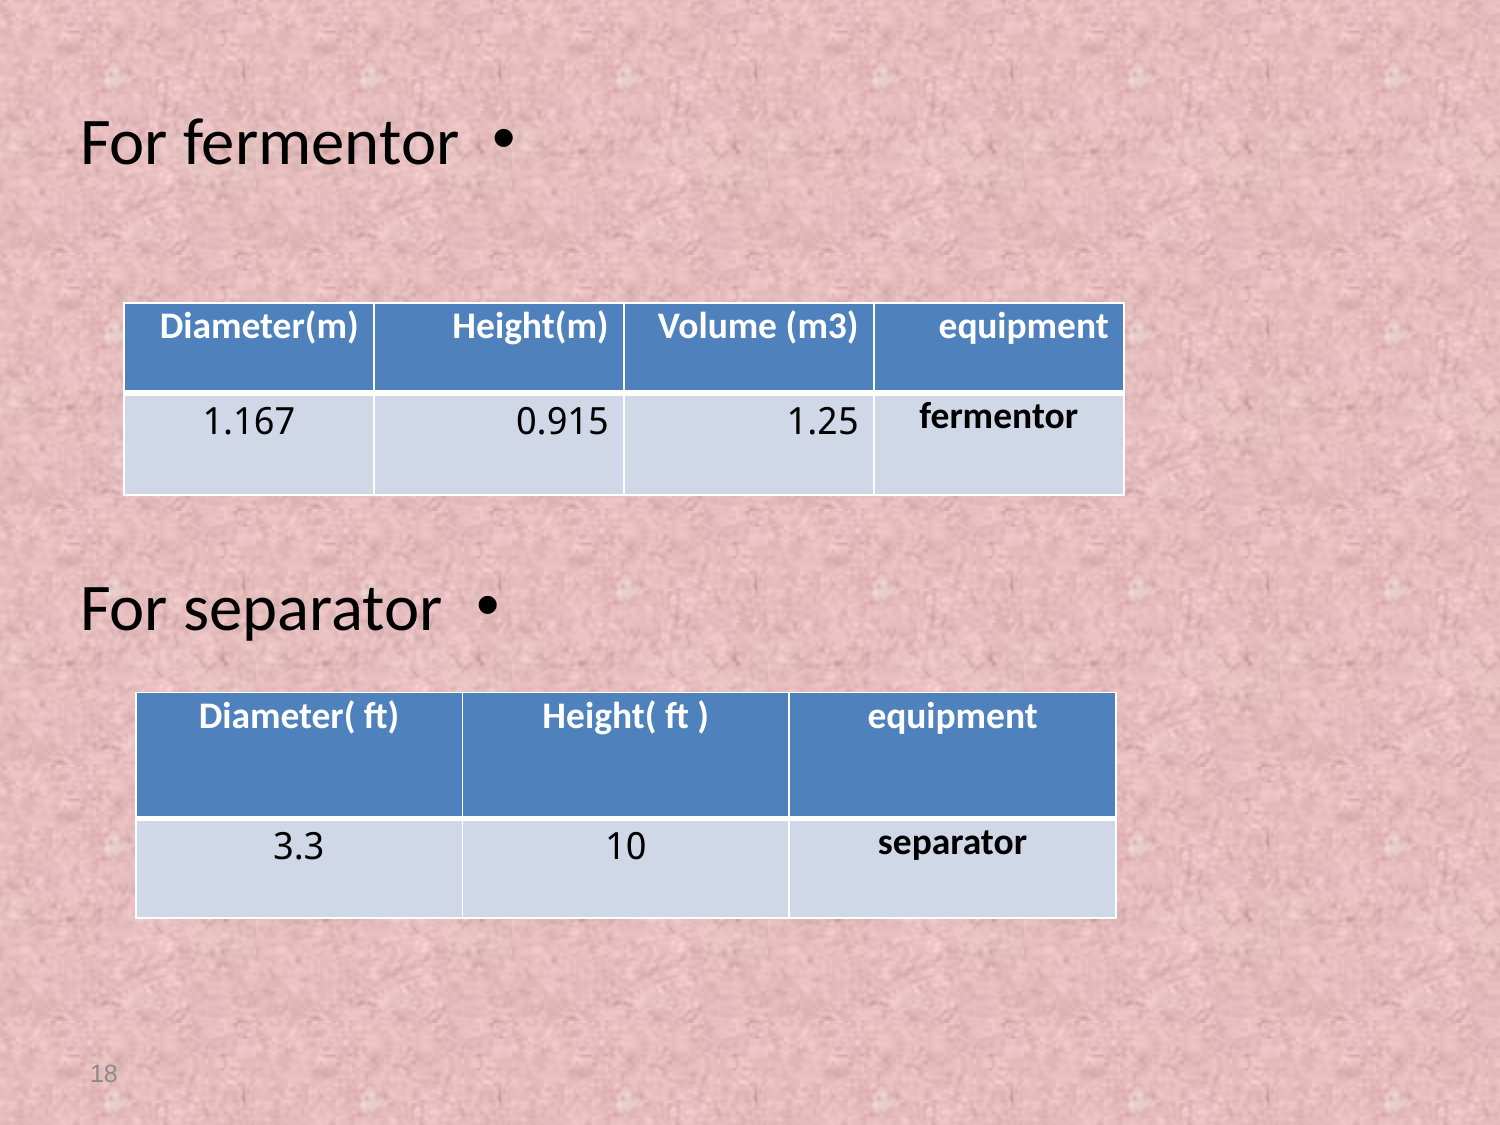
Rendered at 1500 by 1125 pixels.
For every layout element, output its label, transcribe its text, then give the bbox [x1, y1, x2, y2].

table_header equipment [790, 693, 1115, 816]
table_cell fermentor [875, 396, 1123, 494]
table_cell 1.167 [125, 396, 373, 494]
picture [0, 0, 1500, 1125]
table_header Height( ft ) [463, 693, 788, 816]
table_header Volume (m3) [625, 304, 873, 390]
slide_number 18 [75, 1042, 425, 1103]
table_cell 1.25 [625, 396, 873, 494]
table_cell 0.915 [375, 396, 623, 494]
table_header Diameter(m) [125, 304, 373, 390]
table_header Height(m) [375, 304, 623, 390]
table_header equipment [875, 304, 1123, 390]
table_cell 3.3 [137, 821, 462, 917]
table_header Diameter( ft) [137, 693, 462, 816]
table_cell separator [790, 821, 1115, 917]
list For fermentor For separator [64, 89, 1416, 953]
table_cell 10 [463, 821, 788, 917]
